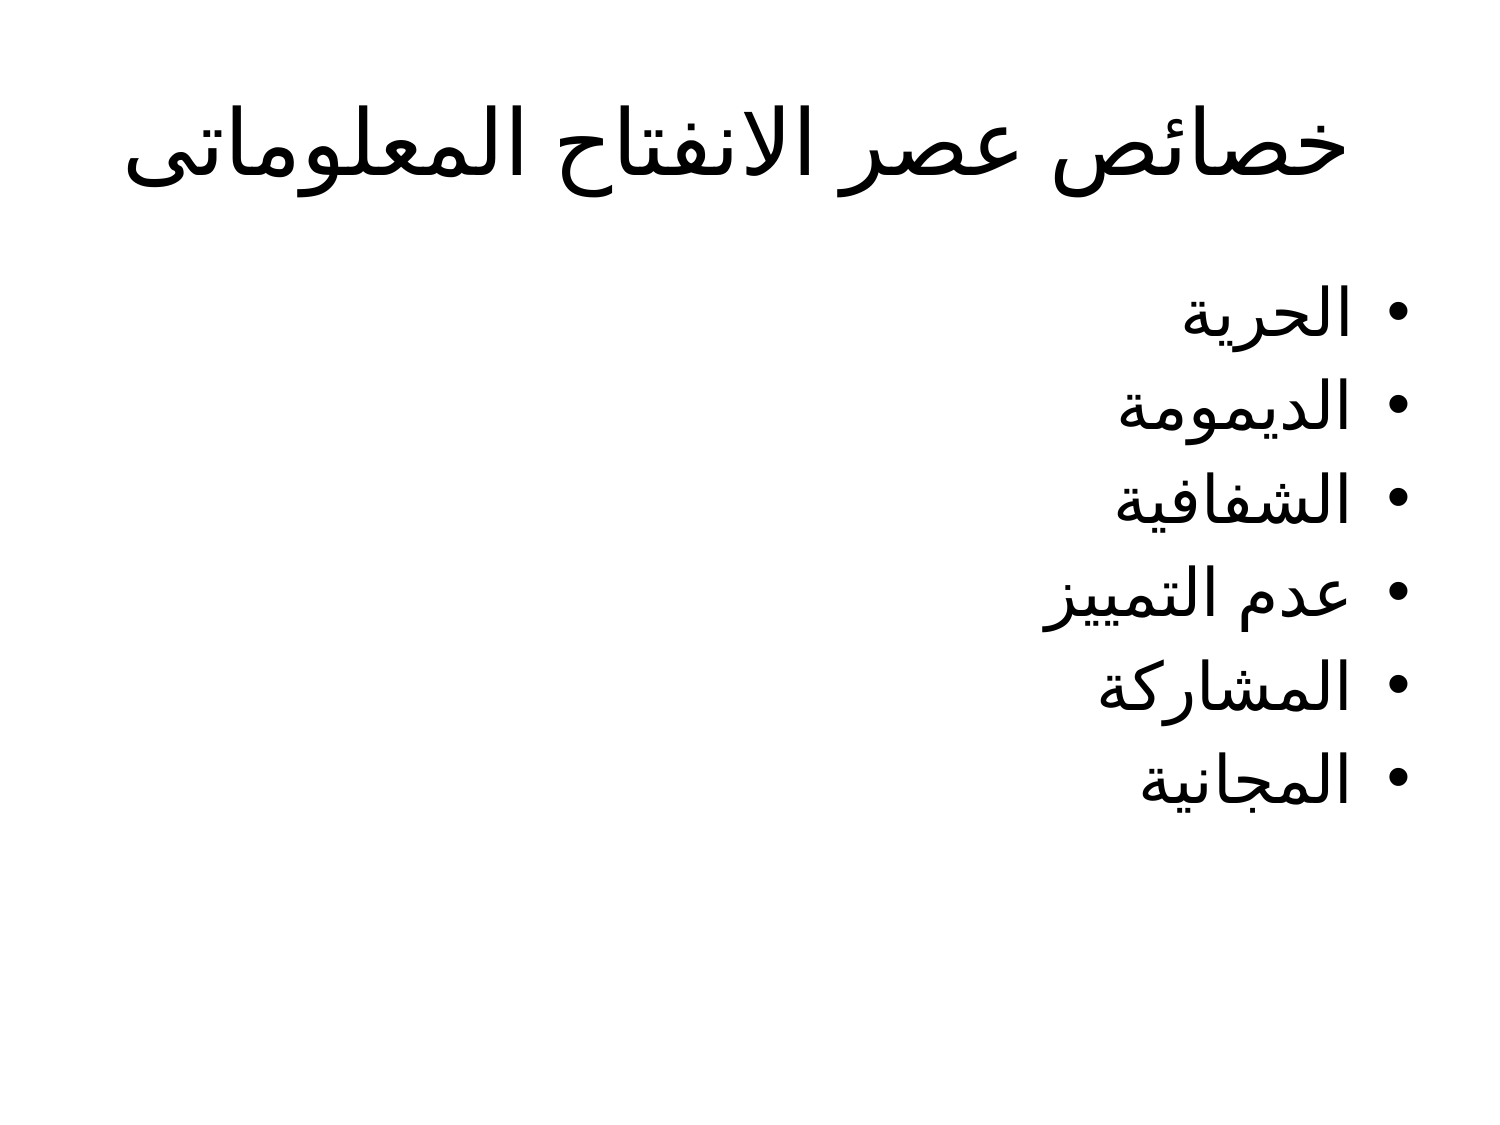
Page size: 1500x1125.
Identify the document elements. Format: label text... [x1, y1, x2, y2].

title خصائص عصر الانفتاح المعلوماتى [75, 45, 1425, 233]
list الحرية الديمومة الشفافية عدم التمييز المشاركة المجانية [75, 262, 1425, 1005]
